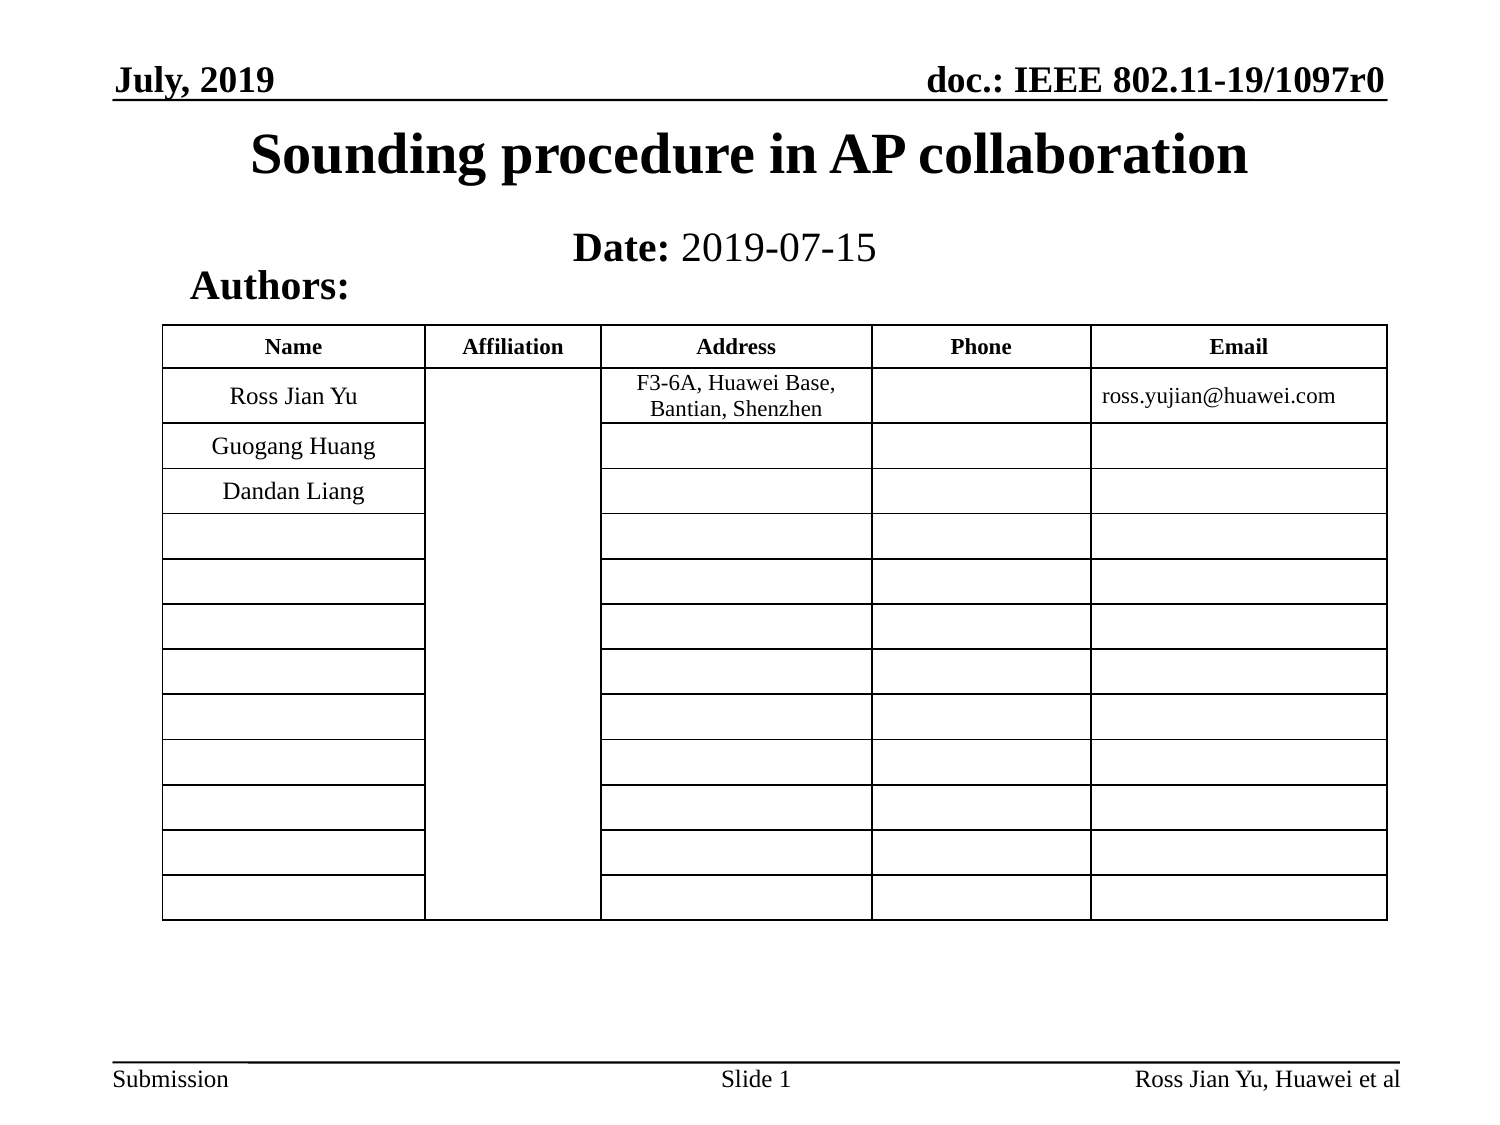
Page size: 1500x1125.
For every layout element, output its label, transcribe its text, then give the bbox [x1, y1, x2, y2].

table_cell [873, 424, 1090, 468]
table_cell [873, 369, 1090, 422]
table_cell [873, 650, 1090, 693]
table_cell [163, 605, 424, 648]
table_cell [1092, 831, 1386, 874]
table_cell [1092, 740, 1386, 784]
table_cell [163, 876, 424, 919]
table_cell [602, 560, 871, 603]
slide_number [114, 54, 277, 101]
table_cell [1092, 605, 1386, 648]
table_cell [163, 695, 424, 739]
table_header Email [1092, 326, 1386, 367]
table_cell [1092, 424, 1386, 468]
table_cell [602, 605, 871, 648]
table_cell [602, 650, 871, 693]
table_cell [163, 514, 424, 558]
table_cell [602, 786, 871, 829]
table_cell [163, 831, 424, 874]
table_cell [1092, 876, 1386, 919]
table_cell [873, 786, 1090, 829]
table_cell [1092, 695, 1386, 739]
table_cell [873, 560, 1090, 603]
table_header Affiliation [426, 326, 600, 367]
table_cell [873, 514, 1090, 558]
slide_number Slide 1 [712, 1061, 800, 1093]
table_cell [602, 831, 871, 874]
table_cell [163, 786, 424, 829]
text_box Date: 2019-07-15 [87, 212, 1363, 275]
title Sounding procedure in AP collaboration [112, 99, 1388, 201]
table_cell [163, 650, 424, 693]
table_cell [1092, 560, 1386, 603]
table_cell F3-6A, Huawei Base, Bantian, Shenzhen [602, 369, 871, 422]
table_header Address [602, 326, 871, 367]
table_cell [1092, 469, 1386, 513]
table_cell [163, 740, 424, 784]
table_header Name [163, 326, 424, 367]
table_cell [602, 514, 871, 558]
table_cell [163, 560, 424, 603]
table_cell [602, 695, 871, 739]
table_cell [602, 469, 871, 513]
table_cell [873, 740, 1090, 784]
table_cell [602, 740, 871, 784]
table_cell [873, 831, 1090, 874]
table_cell Guogang Huang [163, 424, 424, 468]
table_cell [873, 876, 1090, 919]
table_cell Dandan Liang [163, 469, 424, 513]
table_cell Ross Jian Yu [163, 369, 424, 422]
table_cell [873, 469, 1090, 513]
text_box Authors: [174, 249, 413, 313]
table_cell [1092, 514, 1386, 558]
table_cell [873, 695, 1090, 739]
table_header Phone [873, 326, 1090, 367]
table_cell [602, 424, 871, 468]
table_cell [426, 369, 600, 919]
table_cell [1092, 650, 1386, 693]
table_cell [873, 605, 1090, 648]
table_cell [1092, 786, 1386, 829]
table_cell [602, 876, 871, 919]
table_cell ross.yujian@huawei.com [1092, 369, 1386, 422]
footer Ross Jian Yu, Huawei et al [1131, 1061, 1402, 1125]
